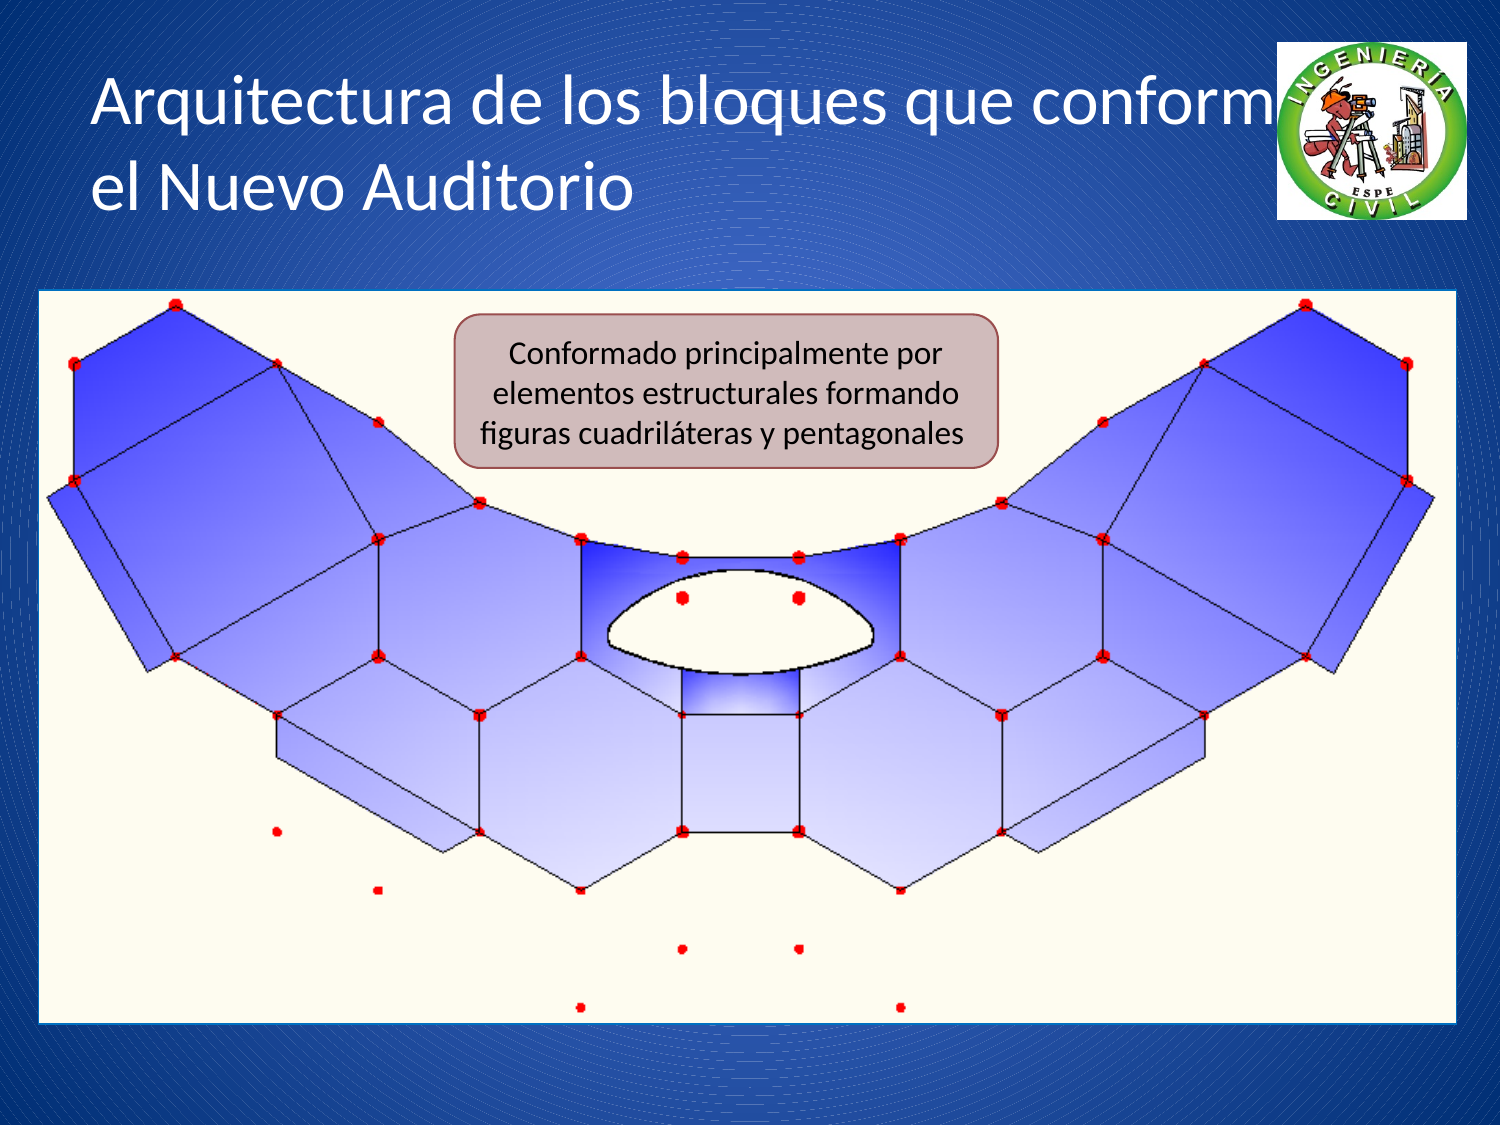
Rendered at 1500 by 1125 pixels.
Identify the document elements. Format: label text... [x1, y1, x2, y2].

picture [38, 290, 1457, 1024]
picture [1276, 42, 1467, 221]
title Arquitectura de los bloques que conforman el Nuevo Auditorio [75, 45, 1425, 233]
